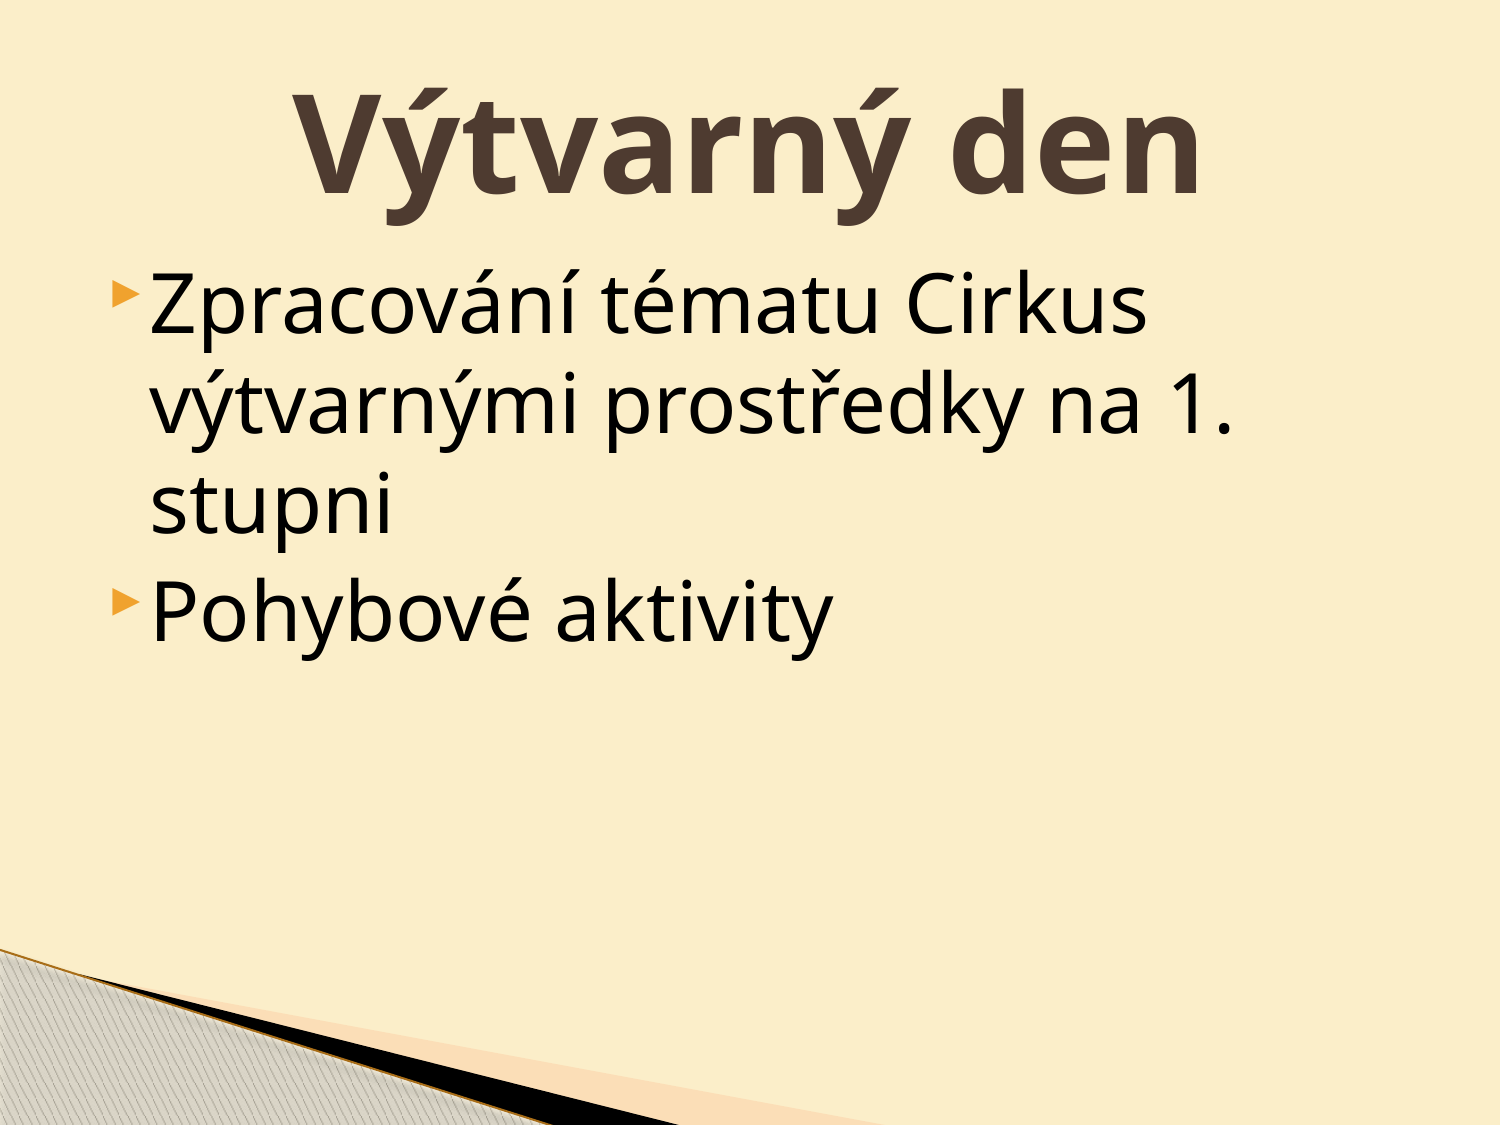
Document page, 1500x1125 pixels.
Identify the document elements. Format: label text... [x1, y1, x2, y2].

title Výtvarný den [75, 45, 1425, 233]
list Zpracování tématu Cirkus výtvarnými prostředky na 1. stupni Pohybové aktivity [75, 243, 1425, 986]
